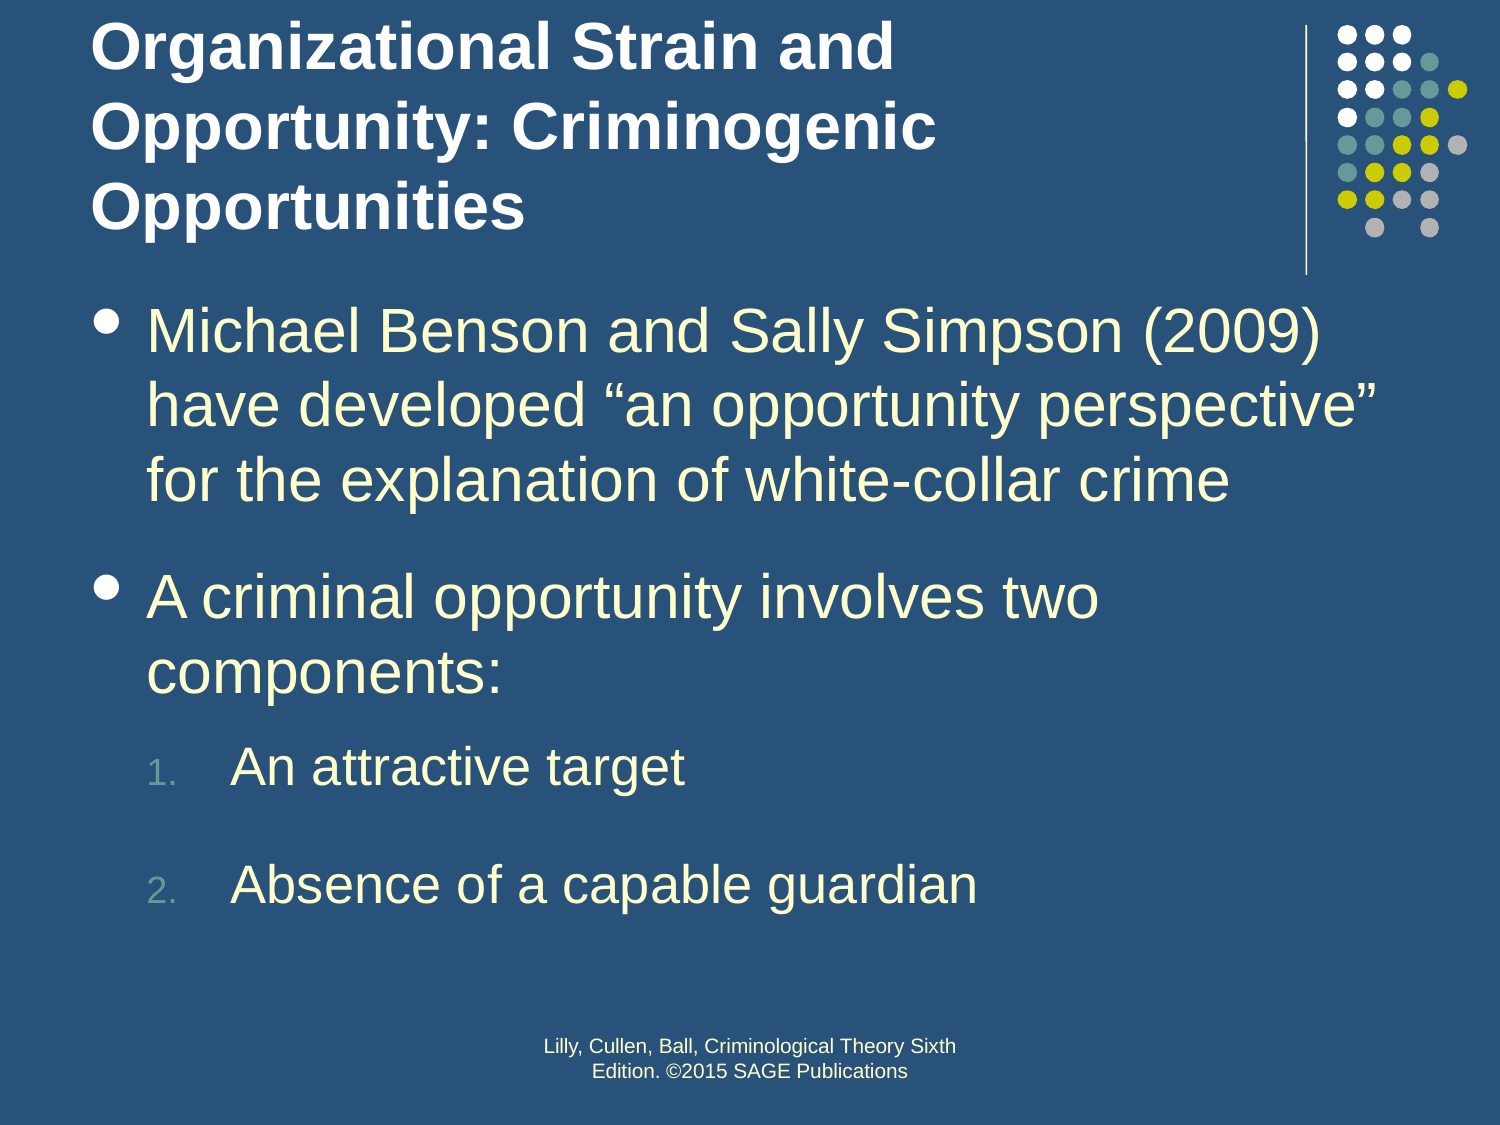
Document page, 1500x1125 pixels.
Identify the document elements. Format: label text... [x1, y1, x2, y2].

title Organizational Strain and Opportunity: Criminogenic Opportunities [74, 37, 1313, 251]
list Michael Benson and Sally Simpson (2009) have developed “an opportunity perspective” for the explanation of white-collar crime A criminal opportunity involves two components: An attractive target Absence of a capable guardian [74, 281, 1426, 1006]
footer Lilly, Cullen, Ball, Criminological Theory Sixth Edition. ©2015 SAGE Publications [512, 1024, 988, 1101]
